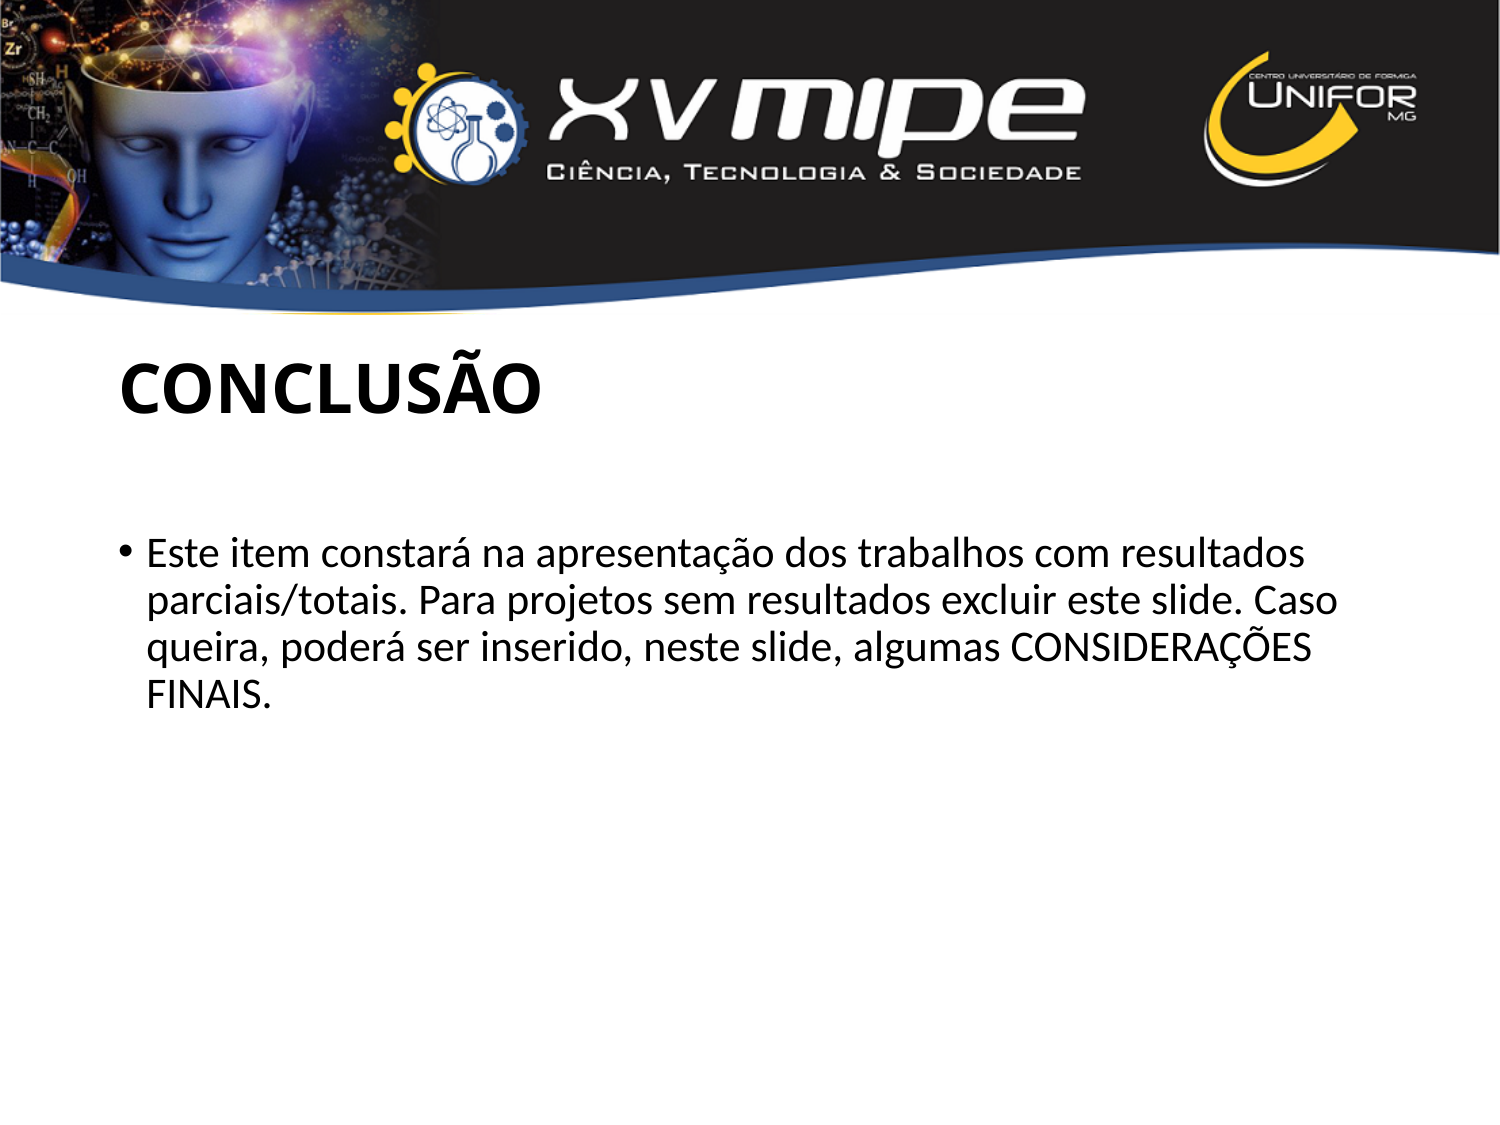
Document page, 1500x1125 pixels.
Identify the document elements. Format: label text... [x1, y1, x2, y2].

picture [0, 0, 1500, 315]
list Este item constará na apresentação dos trabalhos com resultados parciais/totais. Para projetos sem resultados excluir este slide. Caso queira, poderá ser inserido, neste slide, algumas CONSIDERAÇÕES FINAIS. [103, 521, 1397, 1047]
title CONCLUSÃO [103, 282, 1397, 500]
